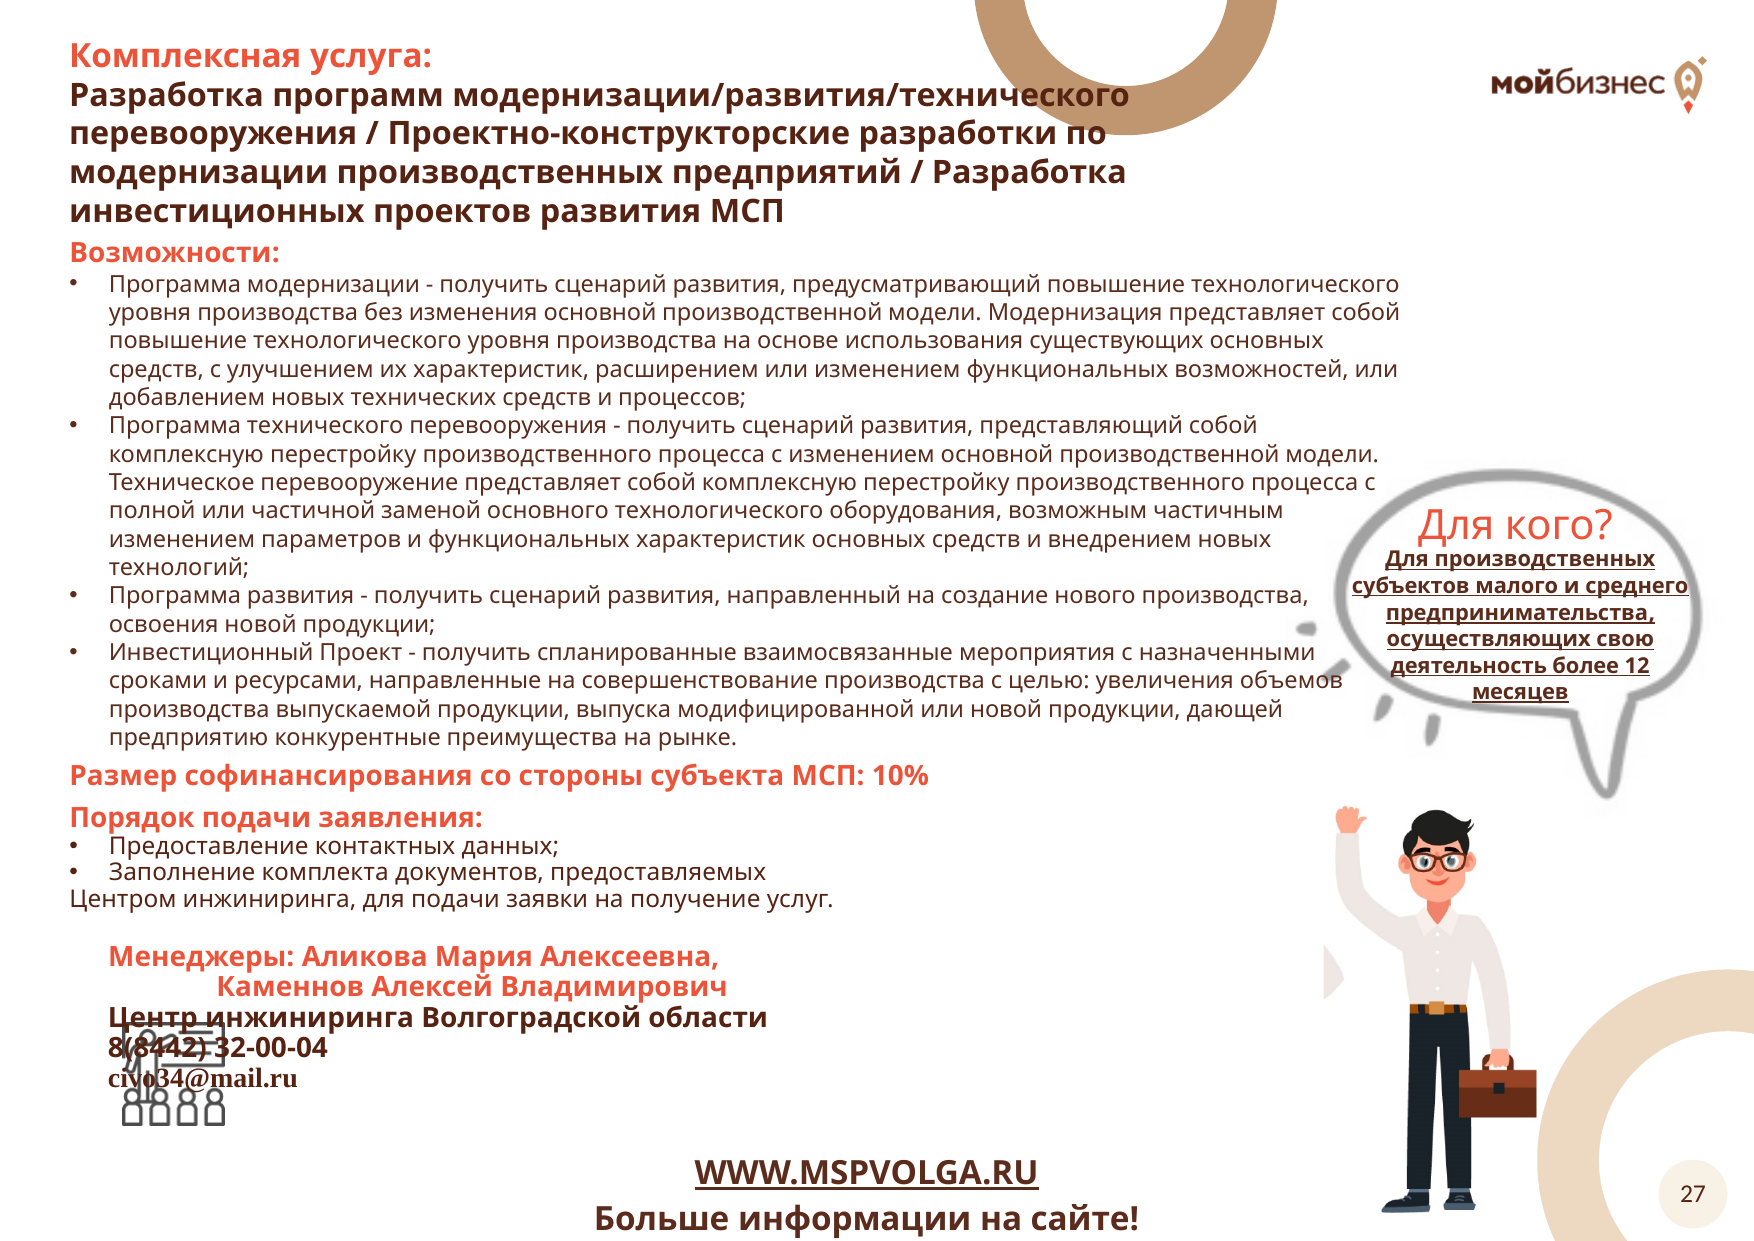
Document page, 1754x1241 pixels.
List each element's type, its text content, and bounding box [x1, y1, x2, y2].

picture [1489, 56, 1708, 115]
picture [973, 0, 1278, 136]
picture [122, 1022, 225, 1126]
text_box WWW.MSPVOLGA.RU Больше информации на сайте! [455, 1157, 1279, 1241]
text_box Комплексная услуга: Разработка программ модернизации/развития/технического перевооружения / Проектно-конструкторские разработки по модернизации производственных предприятий / Разработка инвестиционных проектов развития МСП [54, 26, 1197, 214]
picture [1278, 400, 1754, 1241]
list Возможности: Программа модернизации - получить сценарий развития, предусматривающий повышение технологического уровня производства без изменения основной производственной модели. Модернизация представляет собой повышение технологического уровня производства на основе использования существующих основных средств, с улучшением их характеристик, расширением или изменением функциональных возможностей, или добавлением новых технических средств и процессов; Программа технического перевооружения - получить сценарий развития, представляющий собой комплексную перестройку производственного процесса с изменением основной производственной модели. Техническое перевооружение представляет собой комплексную перестройку производственного процесса с полной или частичной заменой основного технологического оборудования, возможным частичным изменением параметров и функциональных характеристик основных средств и внедрением новых технологий; Программа развития - получить сценарий развития, направленный на создание нового производства, освоения новой продукции; Инвестиционный Проект - получить спланированные взаимосвязанные мероприятия с назначенными сроками и ресурсами, направленные на совершенствование производства с целью: увеличения объемов производства выпускаемой продукции, выпуска модифицированной или новой продукции, дающей предприятию конкурентные преимущества на рынке. Размер софинансирования со стороны субъекта МСП: 10% Порядок подачи заявления: Предоставление контактных данных; Заполнение комплекта документов, предоставляемых Центром инжиниринга, для подачи заявки на получение услуг. Менеджеры: Аликова Мария Алексеевна, Каменнов Алексей Владимирович Центр инжиниринга Волгоградской области 8(8442) 32-00-04 civo34@mail.ru [54, 214, 1419, 1157]
